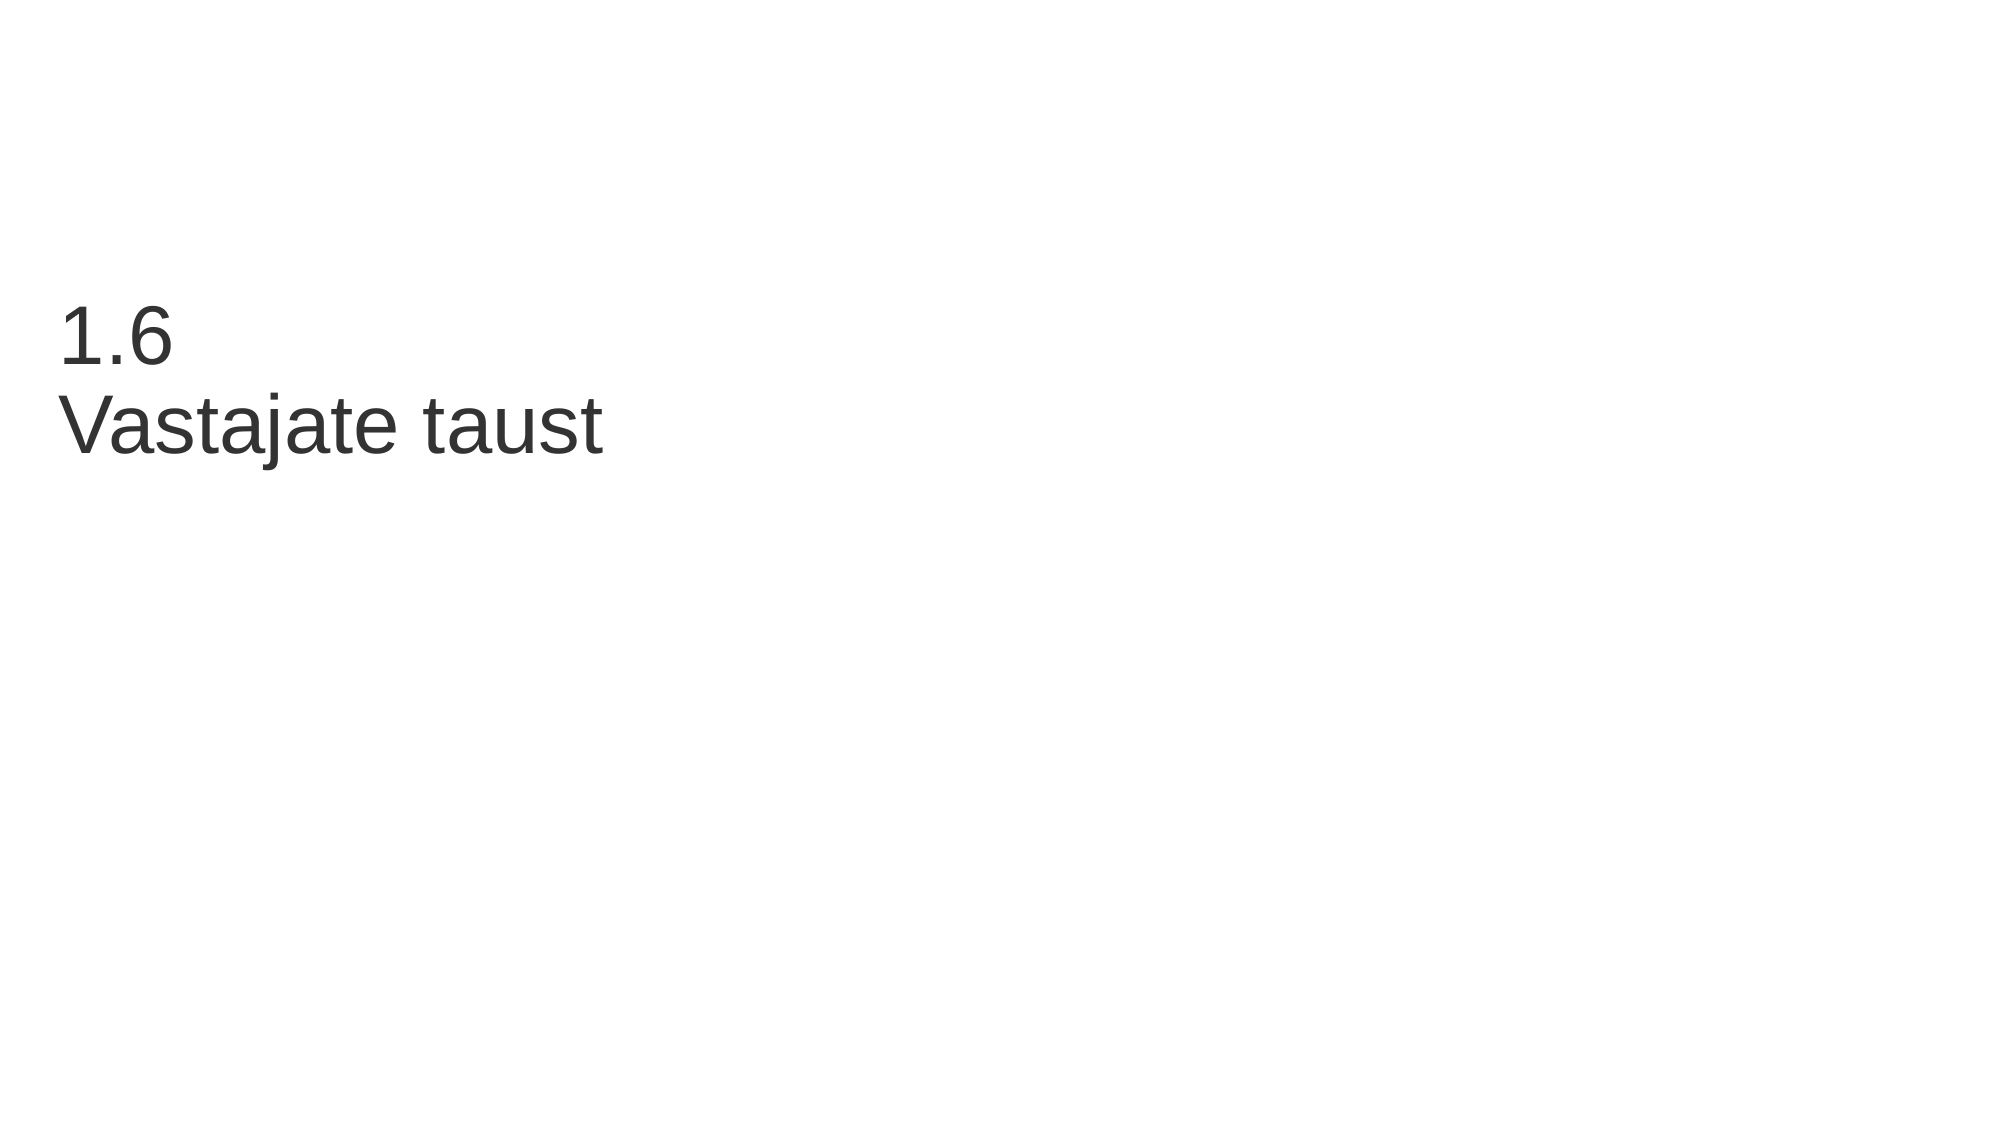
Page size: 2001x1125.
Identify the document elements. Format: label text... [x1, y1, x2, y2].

list Vastajate taust [59, 370, 985, 696]
list 1.6 [59, 281, 220, 370]
